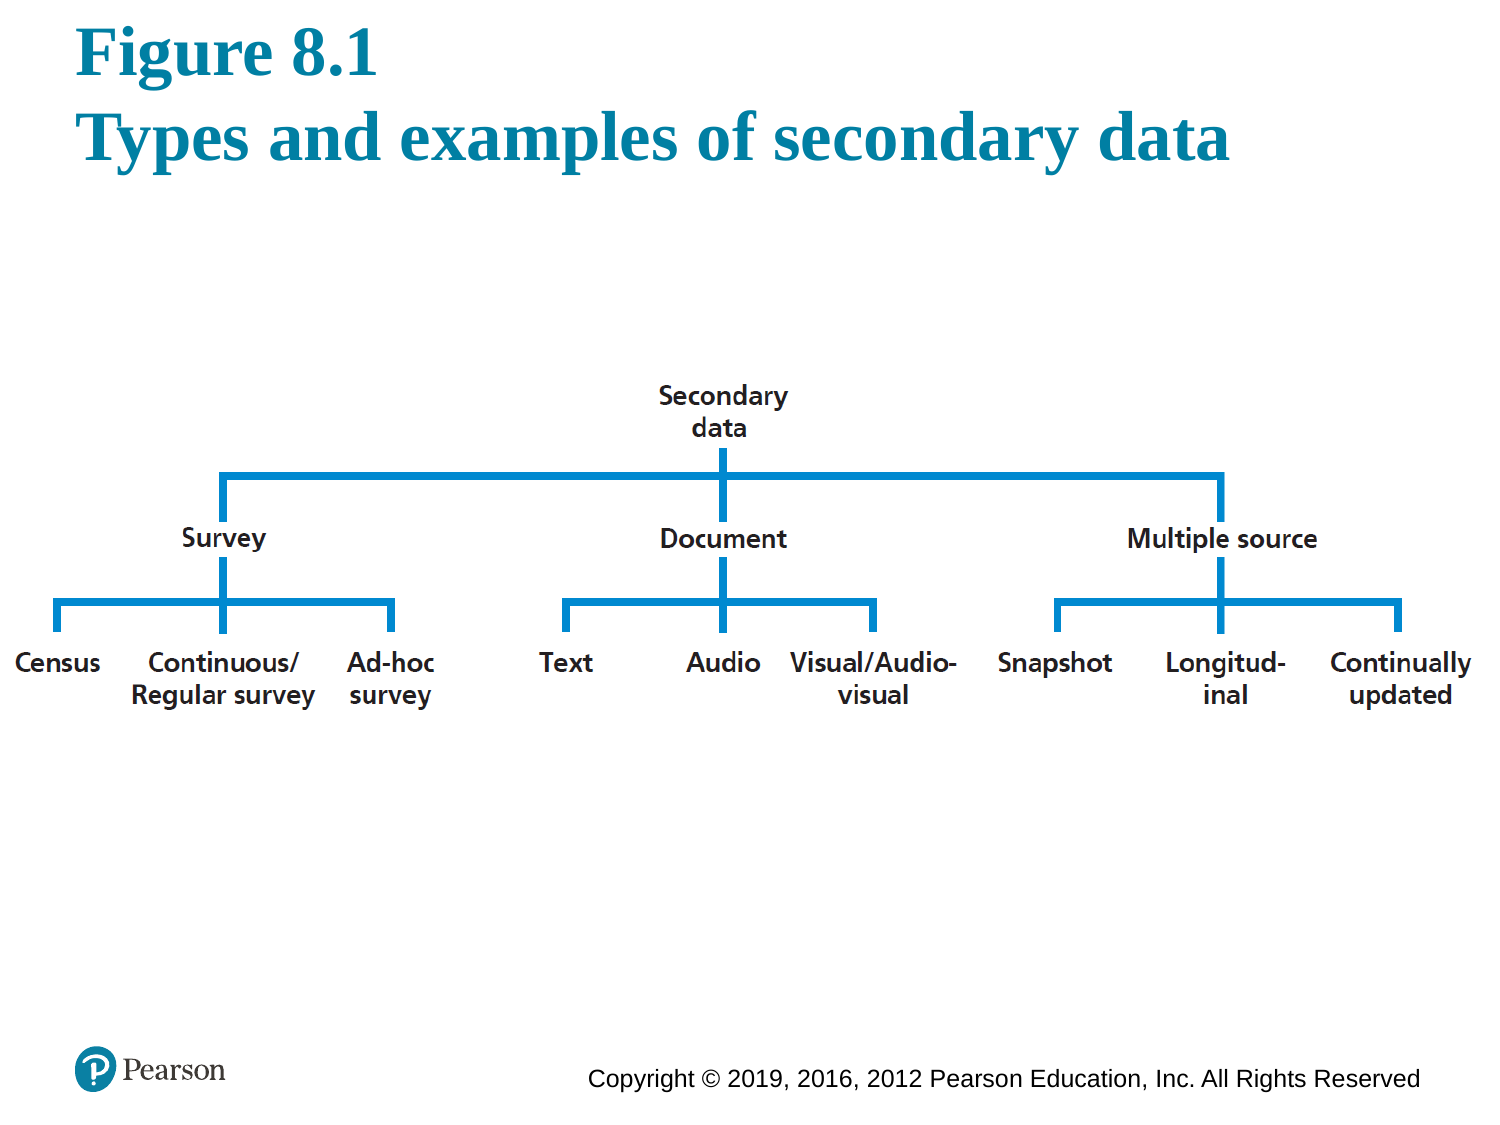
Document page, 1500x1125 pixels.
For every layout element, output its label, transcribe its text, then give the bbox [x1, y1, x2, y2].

title Figure 8.1 Types and examples of secondary data [75, 4, 1425, 180]
picture [0, 349, 1500, 719]
